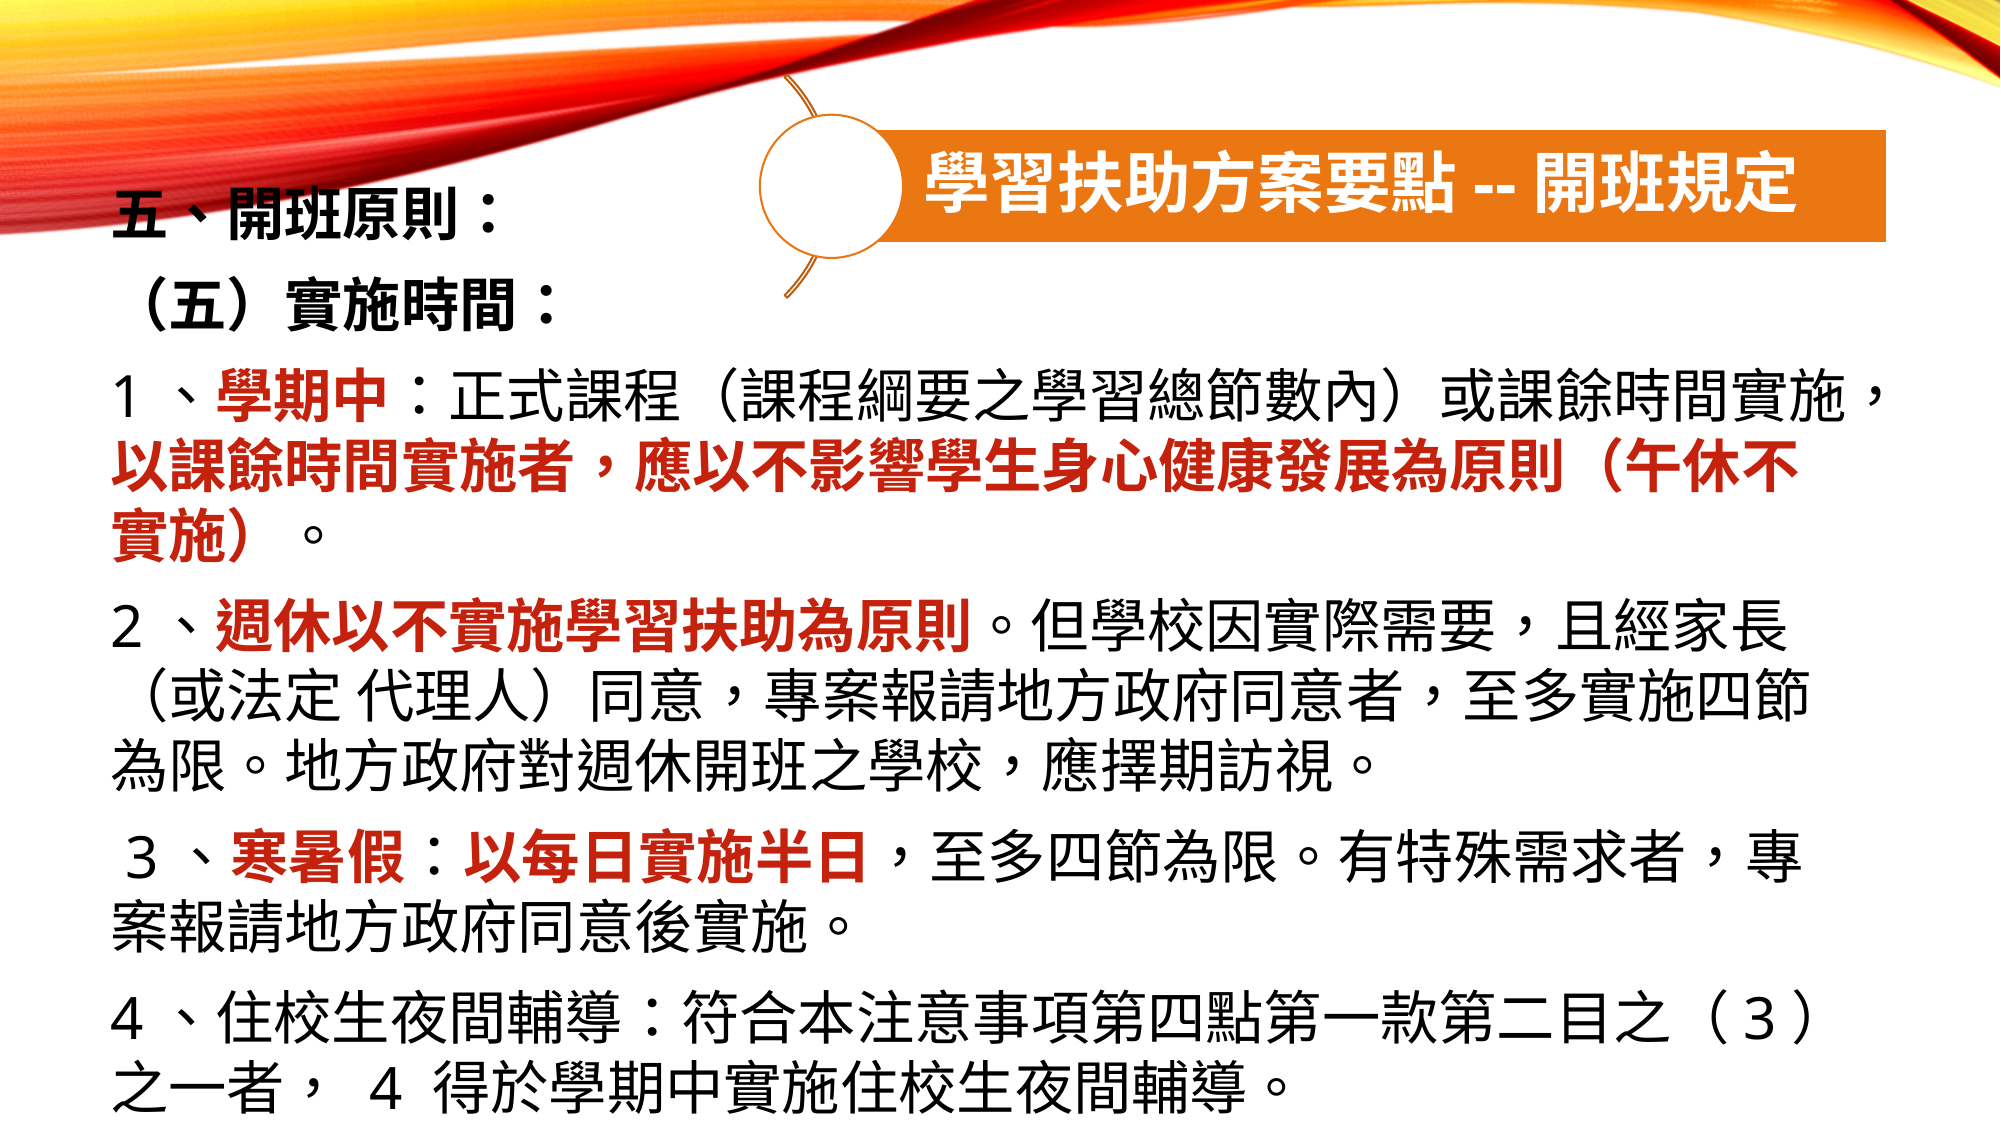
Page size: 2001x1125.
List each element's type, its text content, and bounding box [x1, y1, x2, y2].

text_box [759, 69, 1888, 304]
list 五、開班原則： （五）實施時間： 1、學期中：正式課程（課程綱要之學習總節數內）或課餘時間實施，以課餘時間實施者，應以不影響學生身心健康發展為原則（午休不實施）。 2、週休以不實施學習扶助為原則。但學校因實際需要，且經家長（或法定 代理人）同意，專案報請地方政府同意者，至多實施四節為限。地方政府對週休開班之學校，應擇期訪視。 3、寒暑假：以每日實施半日，至多四節為限。有特殊需求者，專案報請地方政府同意後實施。 4、住校生夜間輔導：符合本注意事項第四點第一款第二目之（3）之一者， 4 得於學期中實施住校生夜間輔導。 [95, 169, 1870, 830]
picture [0, 0, 2000, 237]
